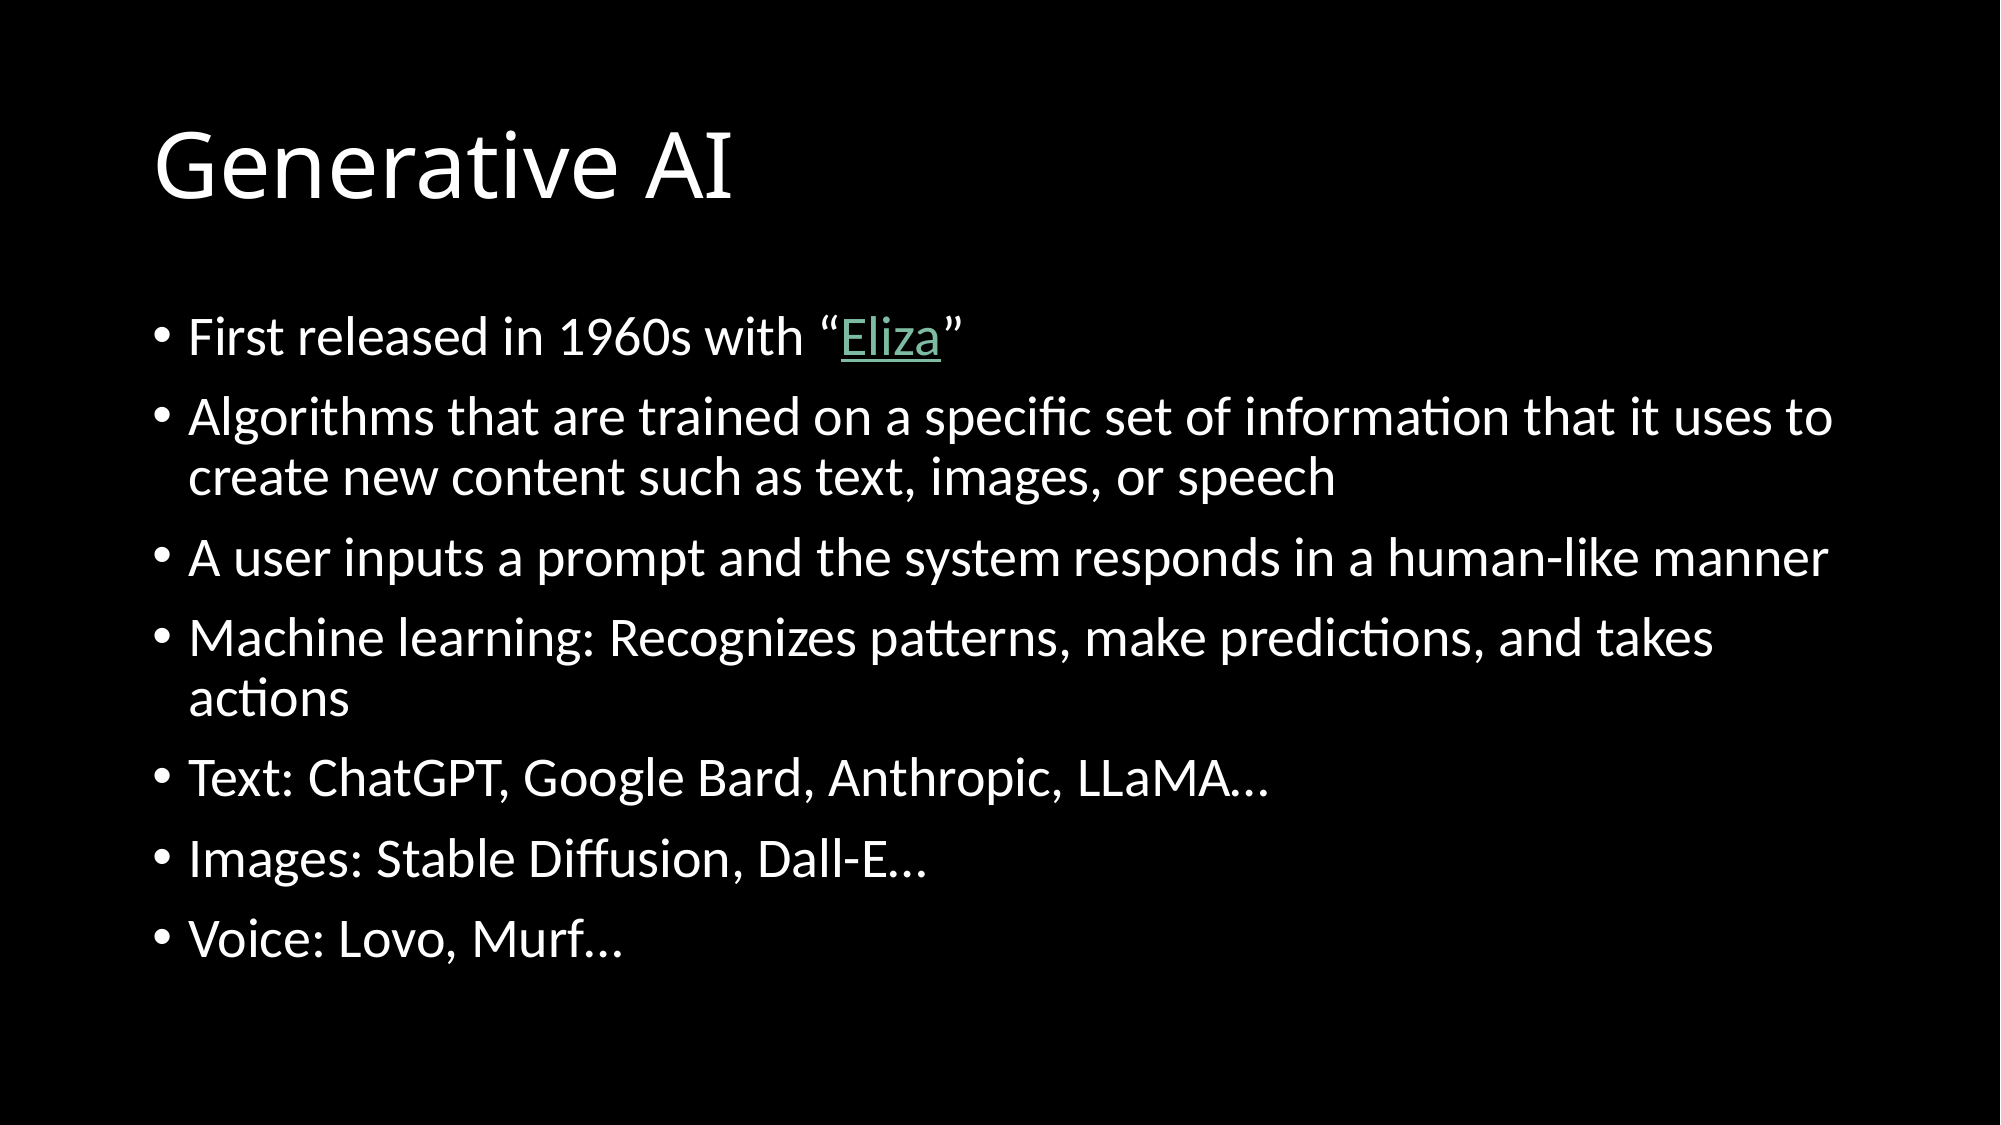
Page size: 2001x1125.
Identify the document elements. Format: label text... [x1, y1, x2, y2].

title Generative AI [137, 59, 1863, 278]
list First released in 1960s with “Eliza” Algorithms that are trained on a specific set of information that it uses to create new content such as text, images, or speech A user inputs a prompt and the system responds in a human-like manner Machine learning: Recognizes patterns, make predictions, and takes actions Text: ChatGPT, Google Bard, Anthropic, LLaMA… Images: Stable Diffusion, Dall-E… Voice: Lovo, Murf… [137, 299, 1863, 1014]
